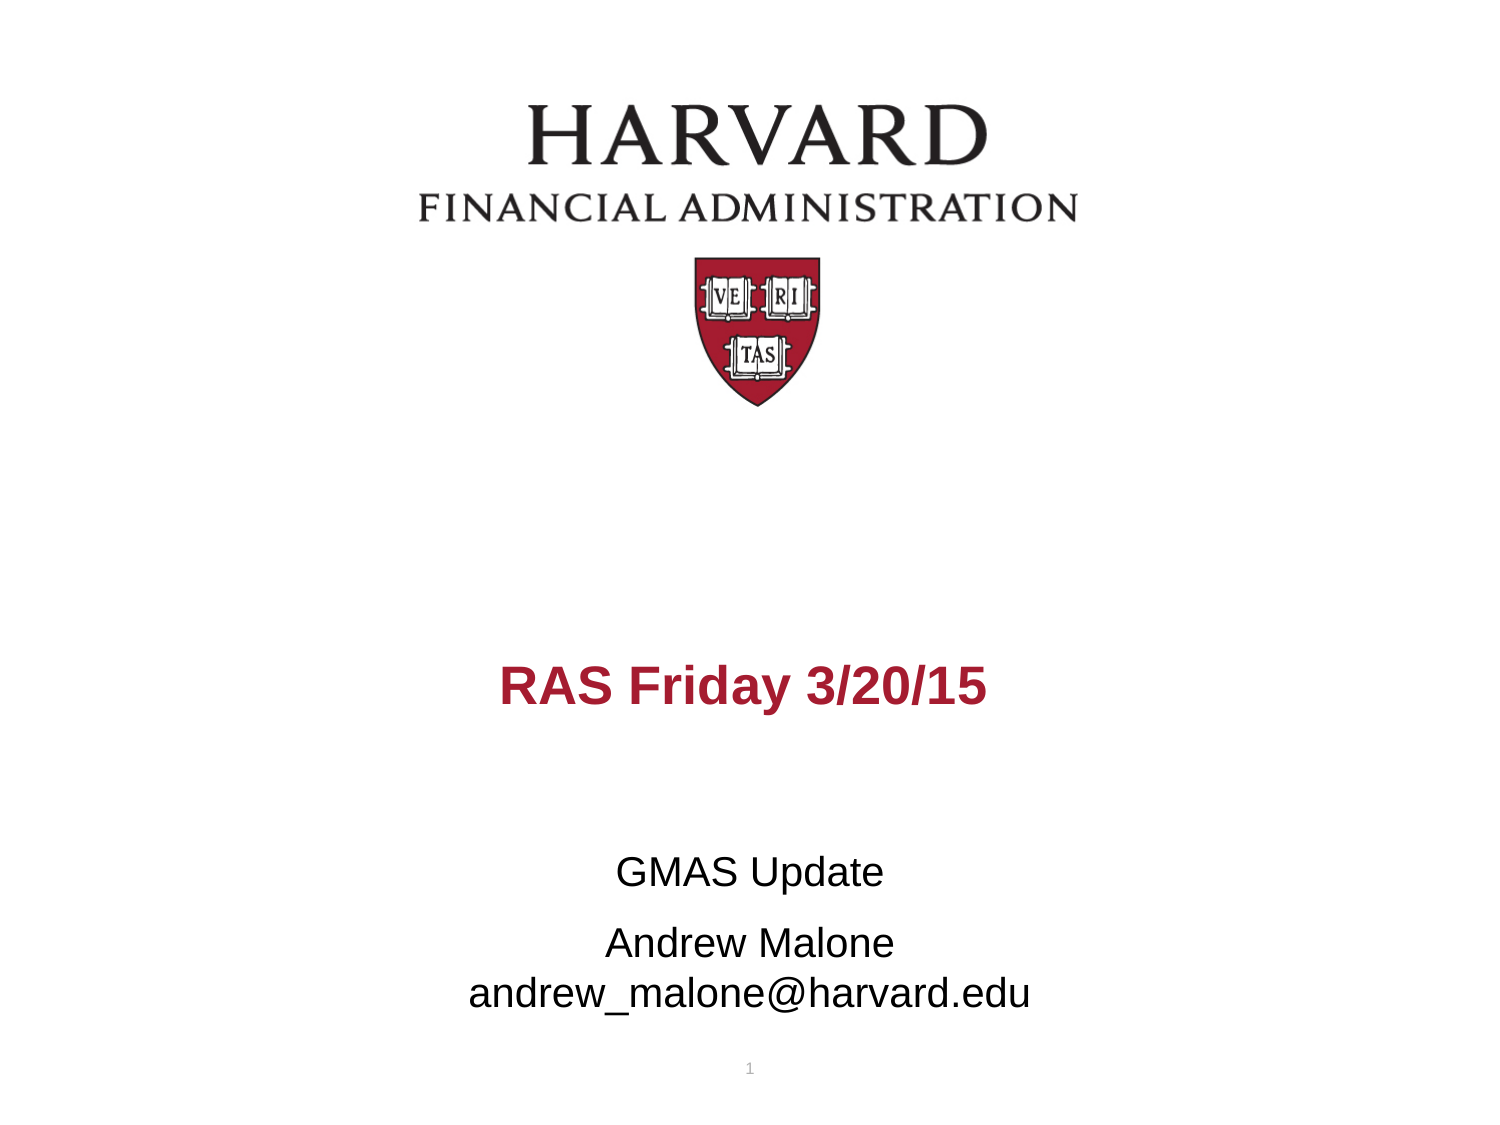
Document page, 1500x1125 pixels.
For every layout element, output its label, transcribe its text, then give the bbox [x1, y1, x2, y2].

title RAS Friday 3/20/15 [62, 562, 1426, 804]
subtitle GMAS Update Andrew Malone andrew_malone@harvard.edu [387, 837, 1113, 926]
picture [397, 49, 1103, 435]
slide_number 1 [0, 1037, 1500, 1098]
